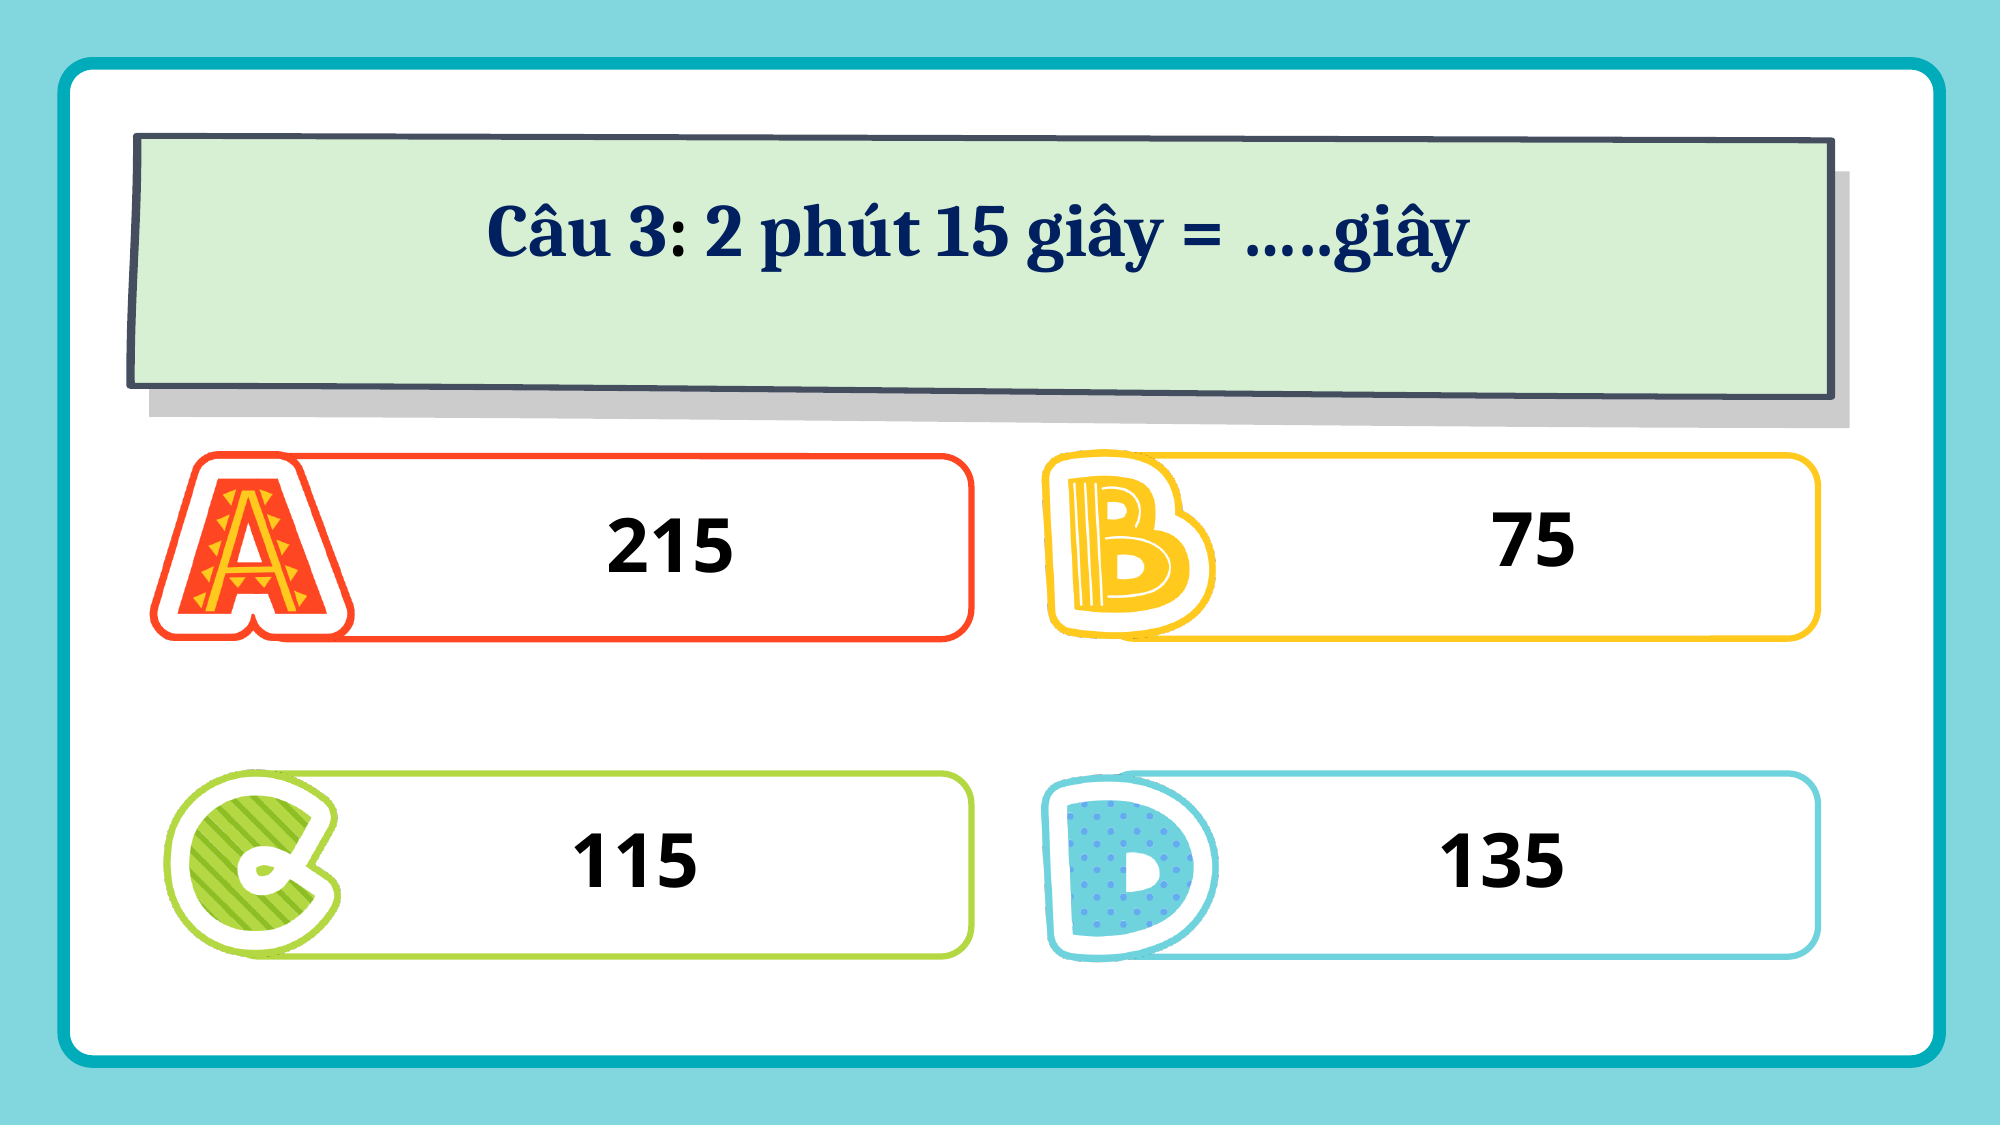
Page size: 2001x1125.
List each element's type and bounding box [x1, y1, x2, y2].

text_box [1041, 449, 1819, 639]
text_box [126, 132, 1850, 429]
text_box [149, 451, 972, 641]
text_box [163, 768, 972, 958]
text_box [1041, 773, 1819, 963]
